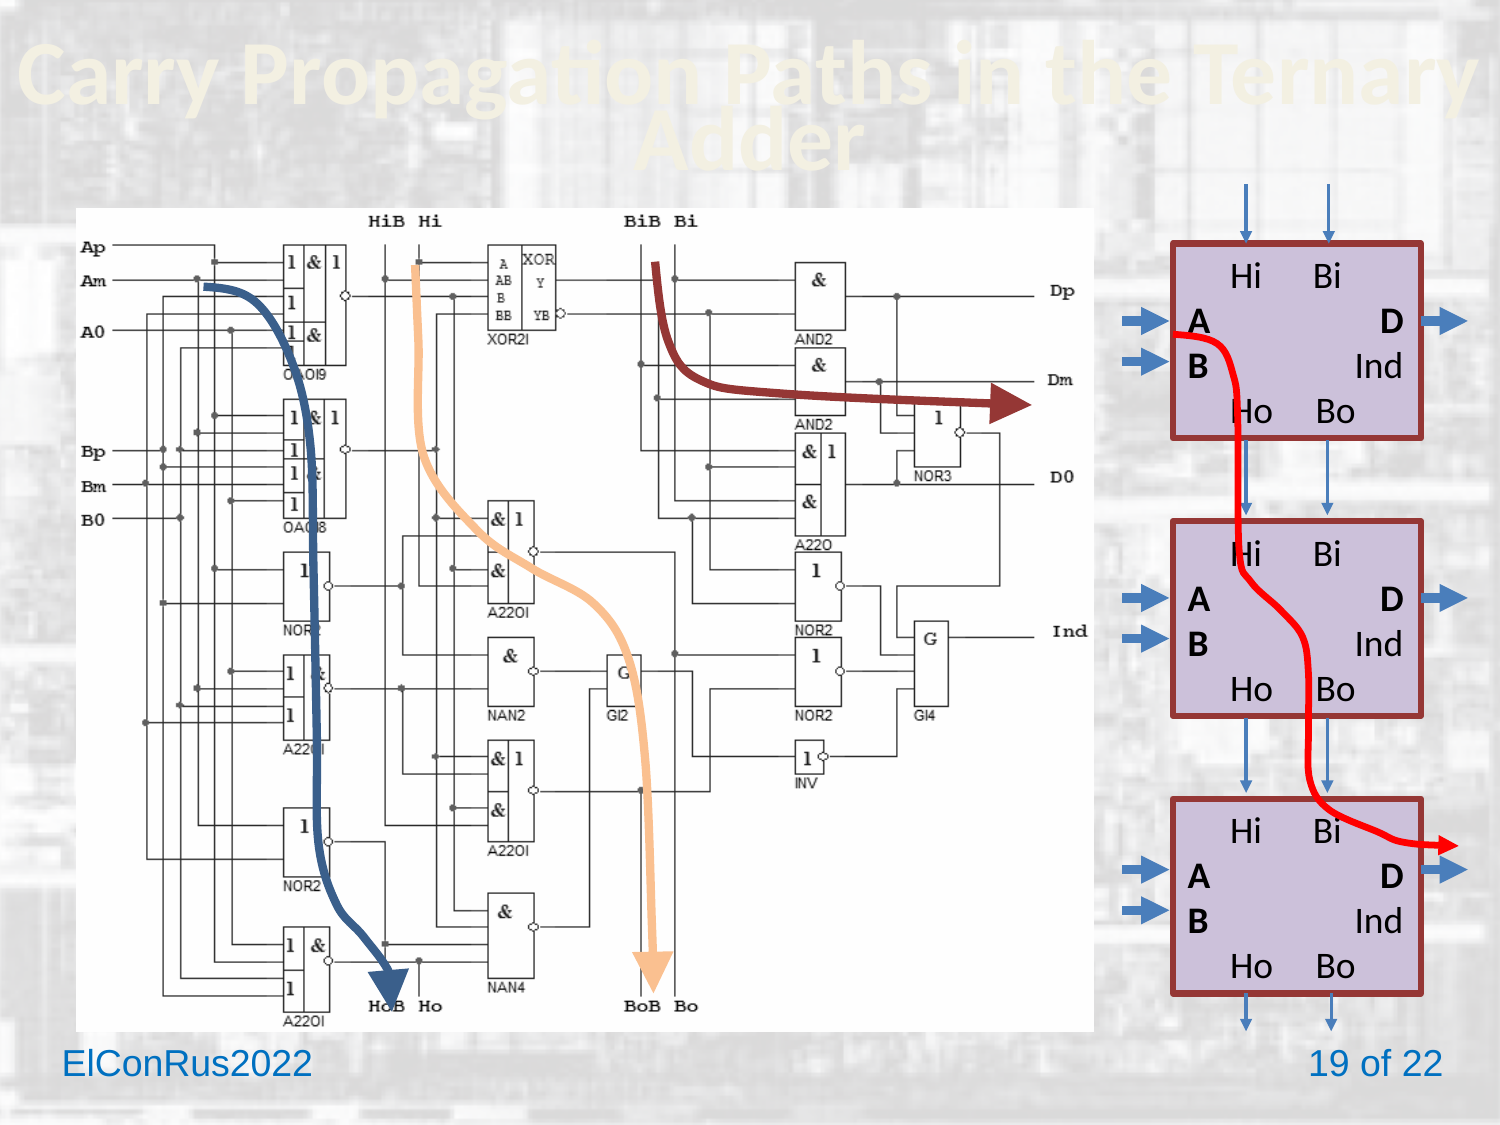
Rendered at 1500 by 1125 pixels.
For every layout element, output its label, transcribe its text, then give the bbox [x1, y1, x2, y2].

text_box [1122, 184, 1468, 1032]
text_box ElConRus2022 19 of 22 [46, 1031, 1465, 1091]
title Carry Propagation Paths in the Ternary Adder [0, 28, 1500, 217]
picture [76, 207, 1095, 1032]
